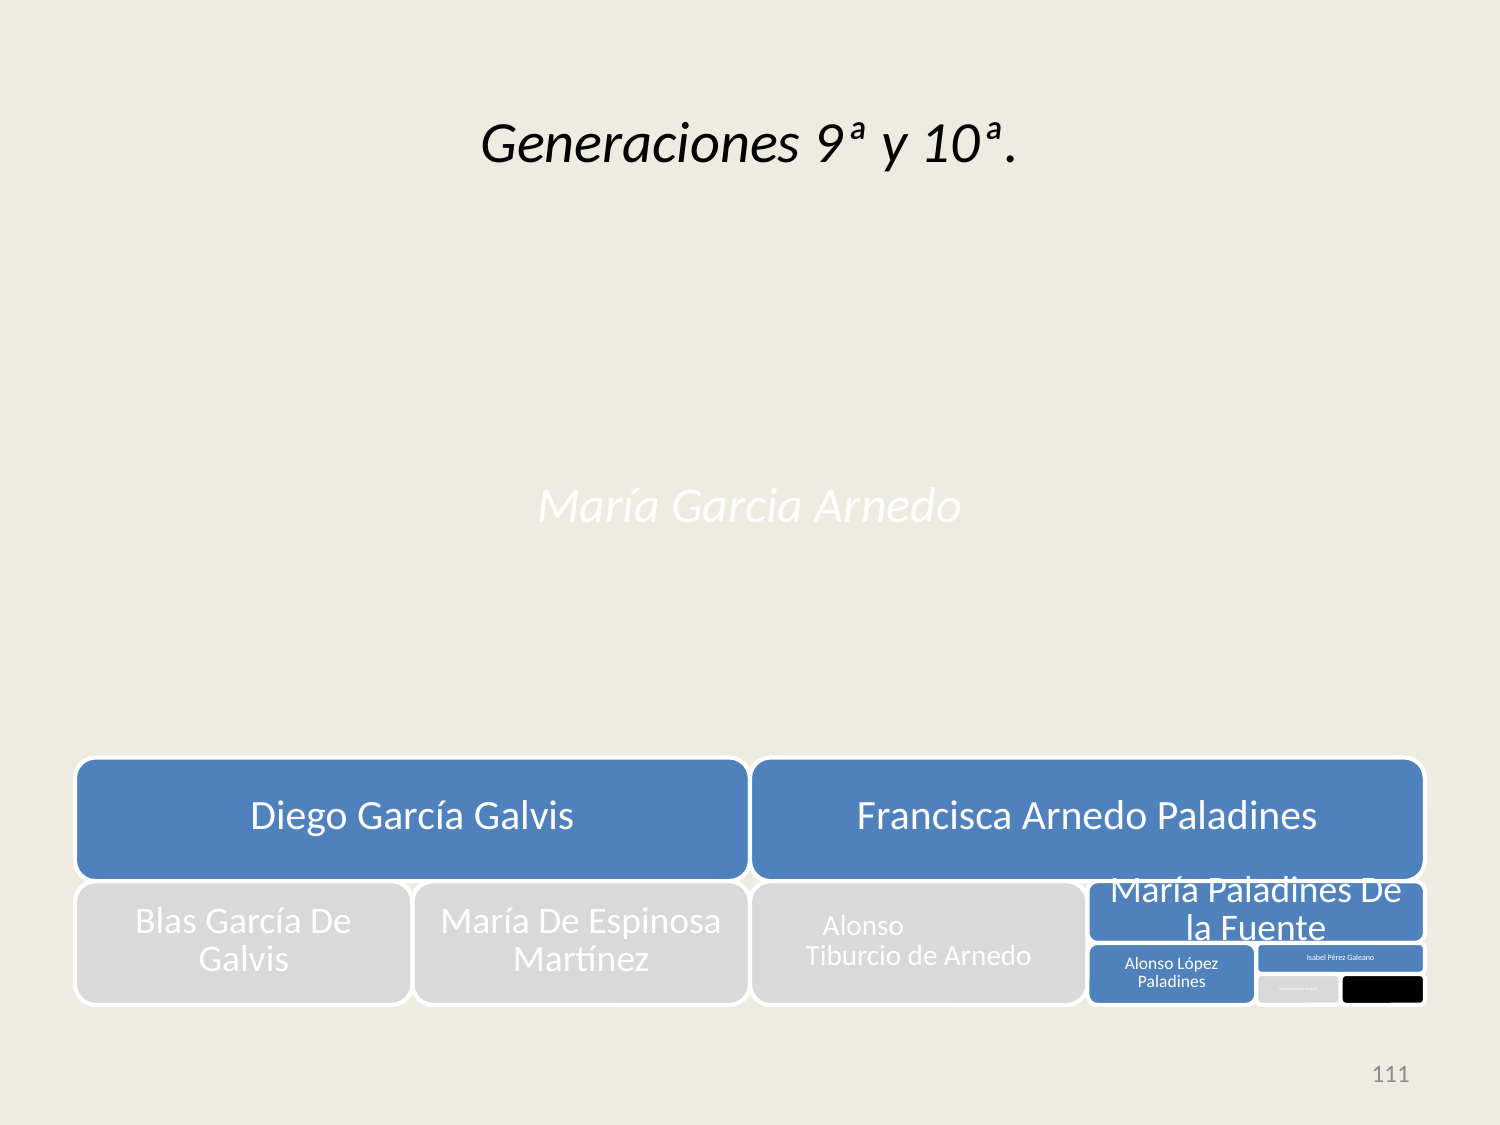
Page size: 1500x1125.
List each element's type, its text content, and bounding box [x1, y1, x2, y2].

title Generaciones 9ª y 10ª. [75, 45, 1425, 233]
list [74, 262, 1426, 1006]
slide_number 111 [1074, 1042, 1425, 1103]
